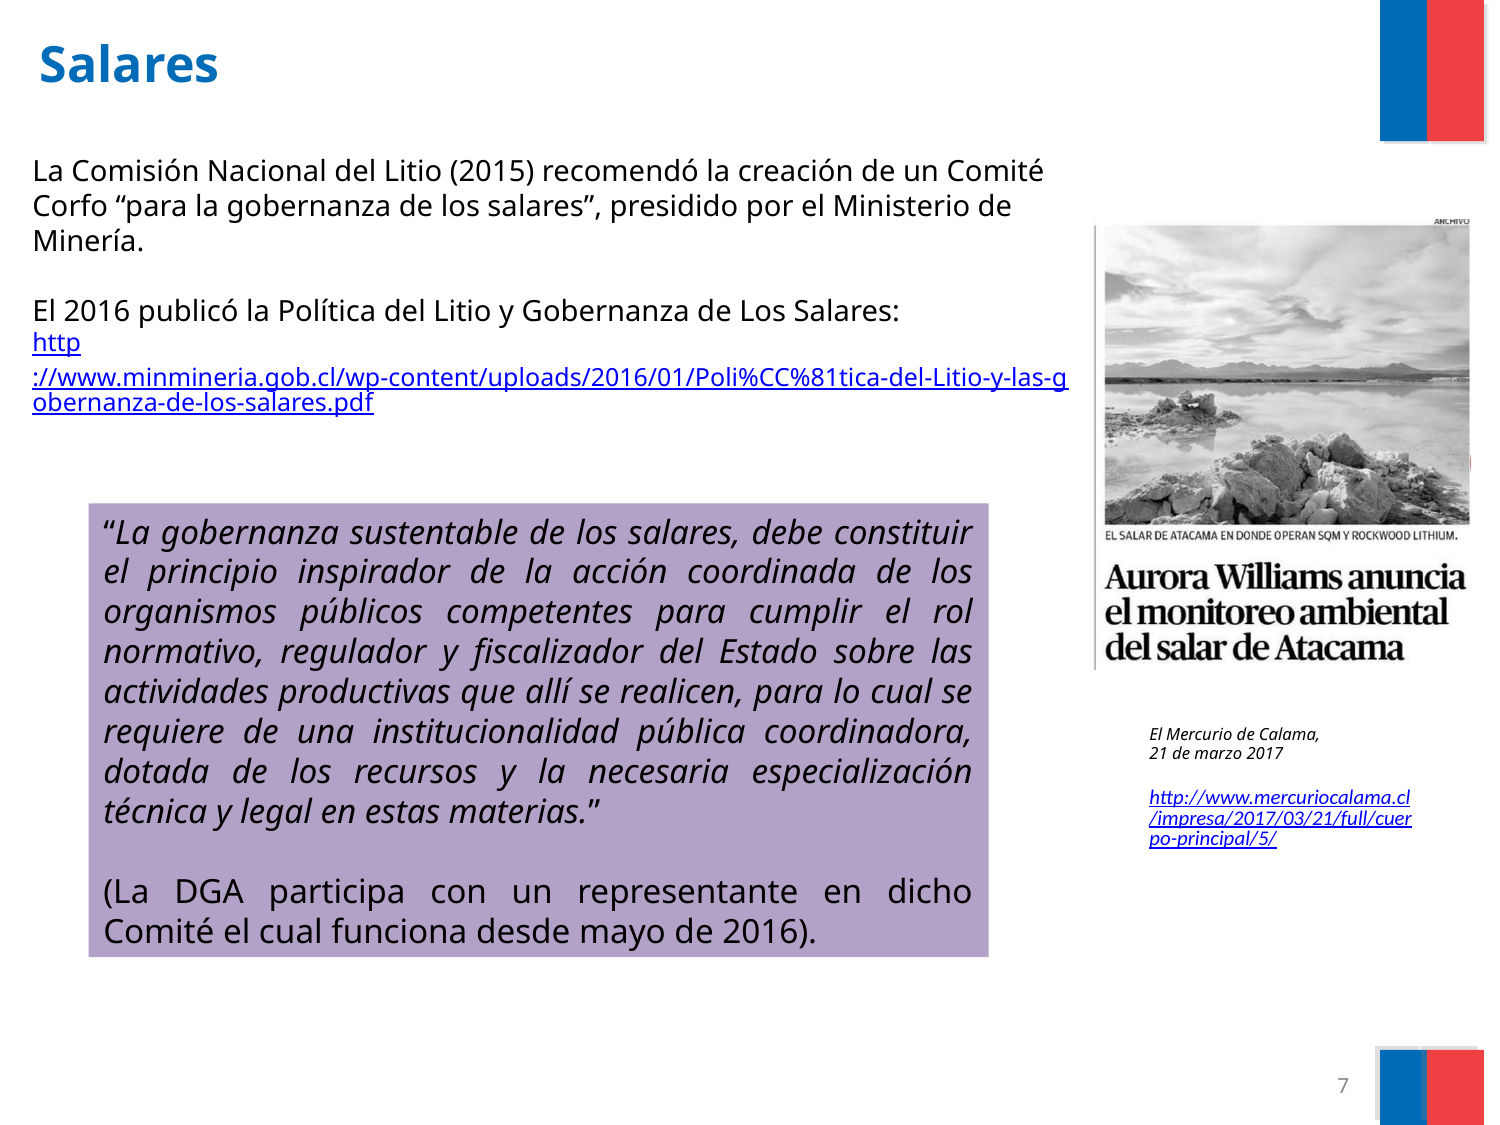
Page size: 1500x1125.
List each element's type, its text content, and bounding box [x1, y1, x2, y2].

text_box La Comisión Nacional del Litio (2015) recomendó la creación de un Comité Corfo “para la gobernanza de los salares”, presidido por el Ministerio de Minería. El 2016 publicó la Política del Litio y Gobernanza de Los Salares: http://www.minmineria.gob.cl/wp-content/uploads/2016/01/Poli%CC%81tica-del-Litio-y-las-gobernanza-de-los-salares.pdf [17, 144, 1093, 508]
picture [1092, 219, 1472, 670]
title Salares [24, 24, 647, 144]
text_box “La gobernanza sustentable de los salares, debe constituir el principio inspirador de la acción coordinada de los organismos públicos competentes para cumplir el rol normativo, regulador y fiscalizador del Estado sobre las actividades productivas que allí se realicen, para lo cual se requiere de una institucionalidad pública coordinadora, dotada de los recursos y la necesaria especialización técnica y legal en estas materias.” (La DGA participa con un representante en dicho Comité el cual funciona desde mayo de 2016). [88, 503, 989, 958]
text_box El Mercurio de Calama, 21 de marzo 2017 http://www.mercuriocalama.cl/impresa/2017/03/21/full/cuerpo-principal/5/ [1134, 715, 1429, 841]
slide_number 7 [1014, 1070, 1365, 1103]
